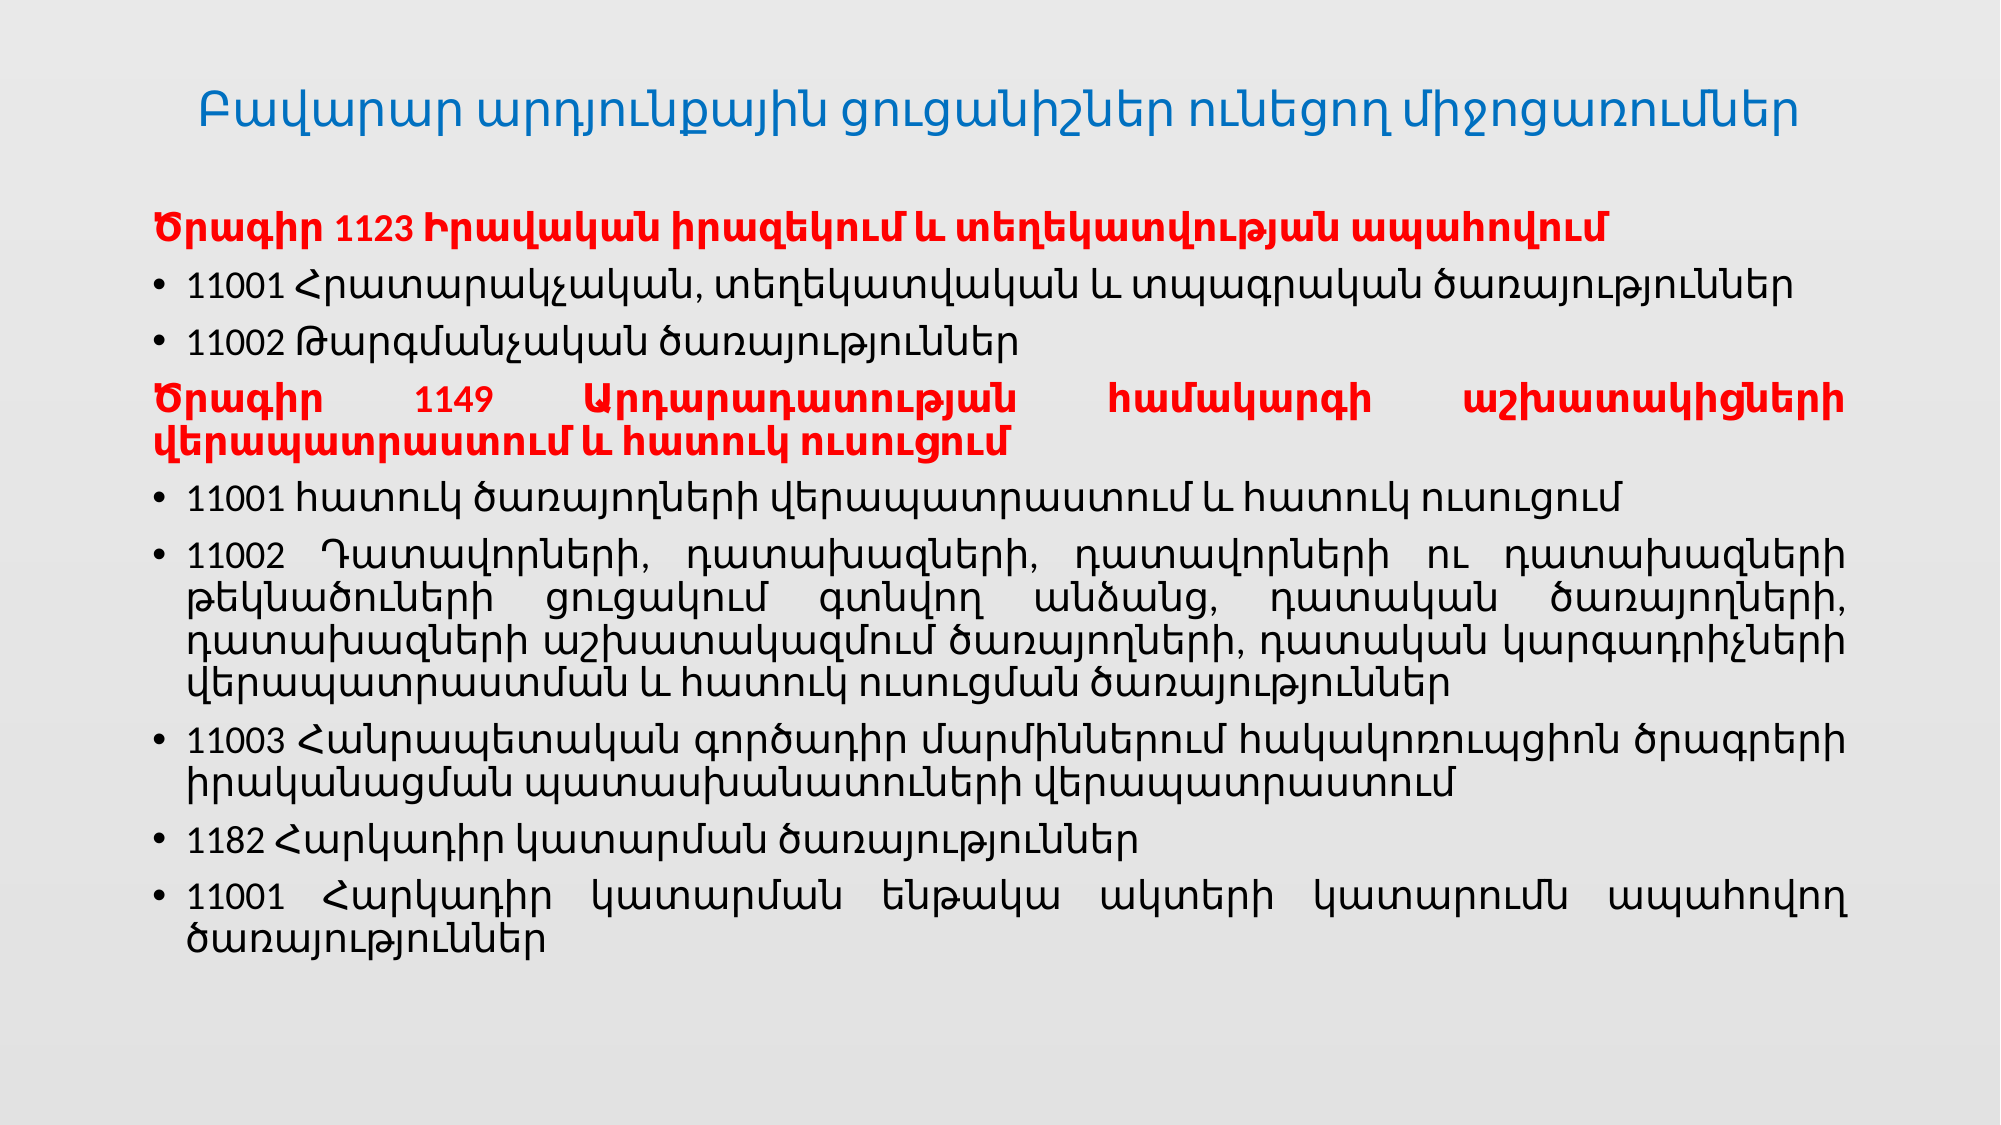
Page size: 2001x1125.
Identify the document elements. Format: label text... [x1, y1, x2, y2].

list Բավարար արդյունքային ցուցանիշներ ունեցող միջոցառումներ Ծրագիր 1123 Իրավական իրազեկում և տեղեկատվության ապահովում 11001 Հրատարակչական, տեղեկատվական և տպագրական ծառայություններ 11002 Թարգմանչական ծառայություններ Ծրագիր 1149 Արդարադատության համակարգի աշխատակիցների վերապատրաստում և հատուկ ուսուցում 11001 հատուկ ծառայողների վերապատրաստում և հատուկ ուսուցում 11002 Դատավորների, դատախազների, դատավորների ու դատախազների թեկնածուների ցուցակում գտնվող անձանց, դատական ծառայողների, դատախազների աշխատակազմում ծառայողների, դատական կարգադրիչների վերապատրաստման և հատուկ ուսուցման ծառայություններ 11003 Հանրապետական գործադիր մարմիններում հակակոռուպցիոն ծրագրերի իրականացման պատասխանատուների վերապատրաստում 1182 Հարկադիր կատարման ծառայություններ 11001 Հարկադիր կատարման ենթակա ակտերի կատարումն ապահովող ծառայություններ [137, 77, 1863, 1029]
